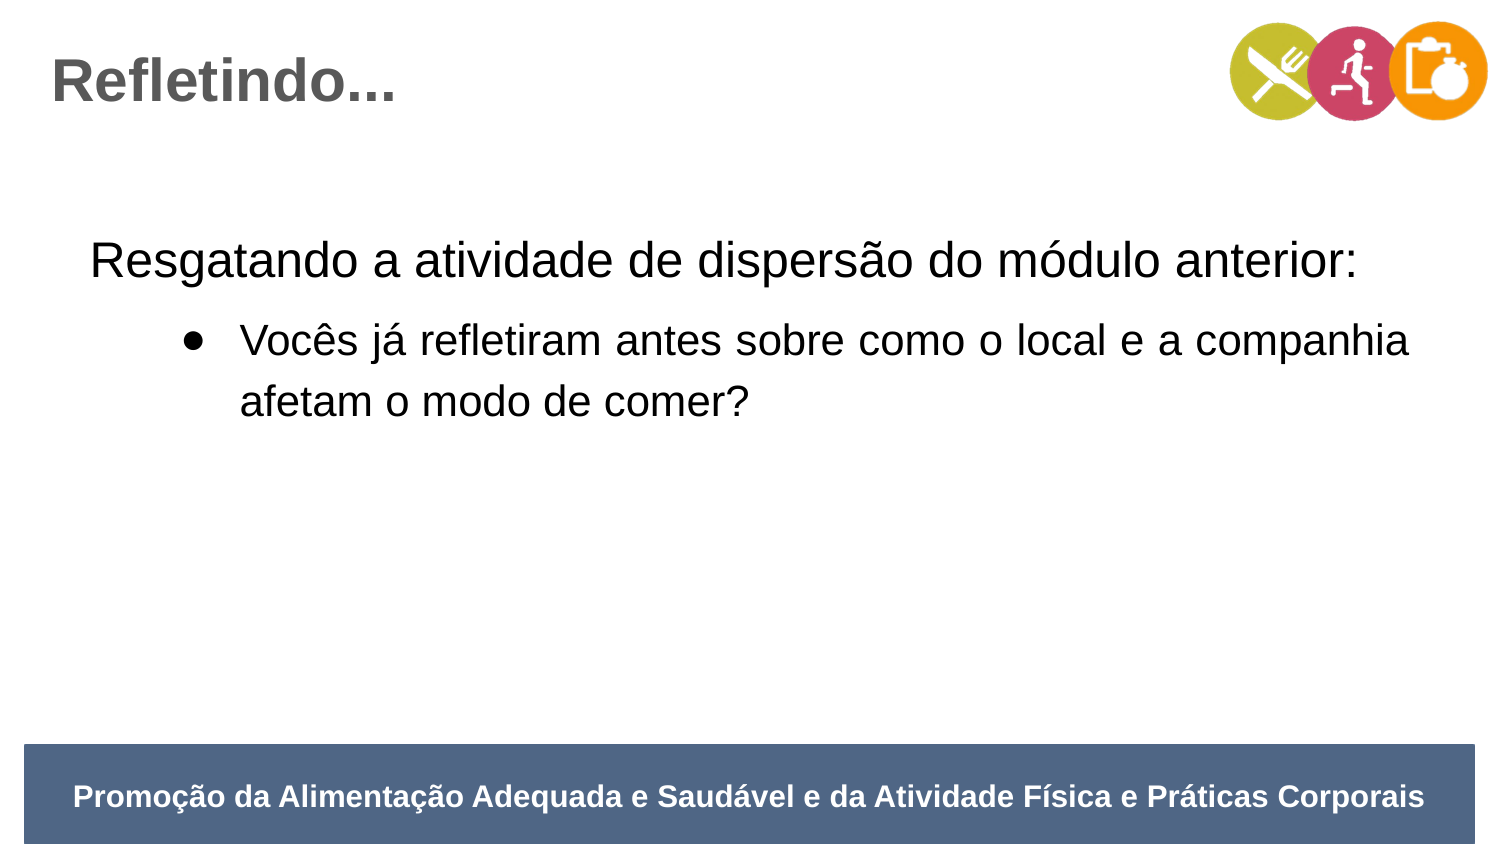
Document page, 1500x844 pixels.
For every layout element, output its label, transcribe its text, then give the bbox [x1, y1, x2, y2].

text_box Refletindo... [39, 34, 1244, 119]
picture [1221, 15, 1499, 128]
picture [24, 744, 1475, 844]
text_box Resgatando a atividade de dispersão do módulo anterior: Vocês já refletiram antes sobre como o local e a companhia afetam o modo de comer? [74, 208, 1426, 594]
